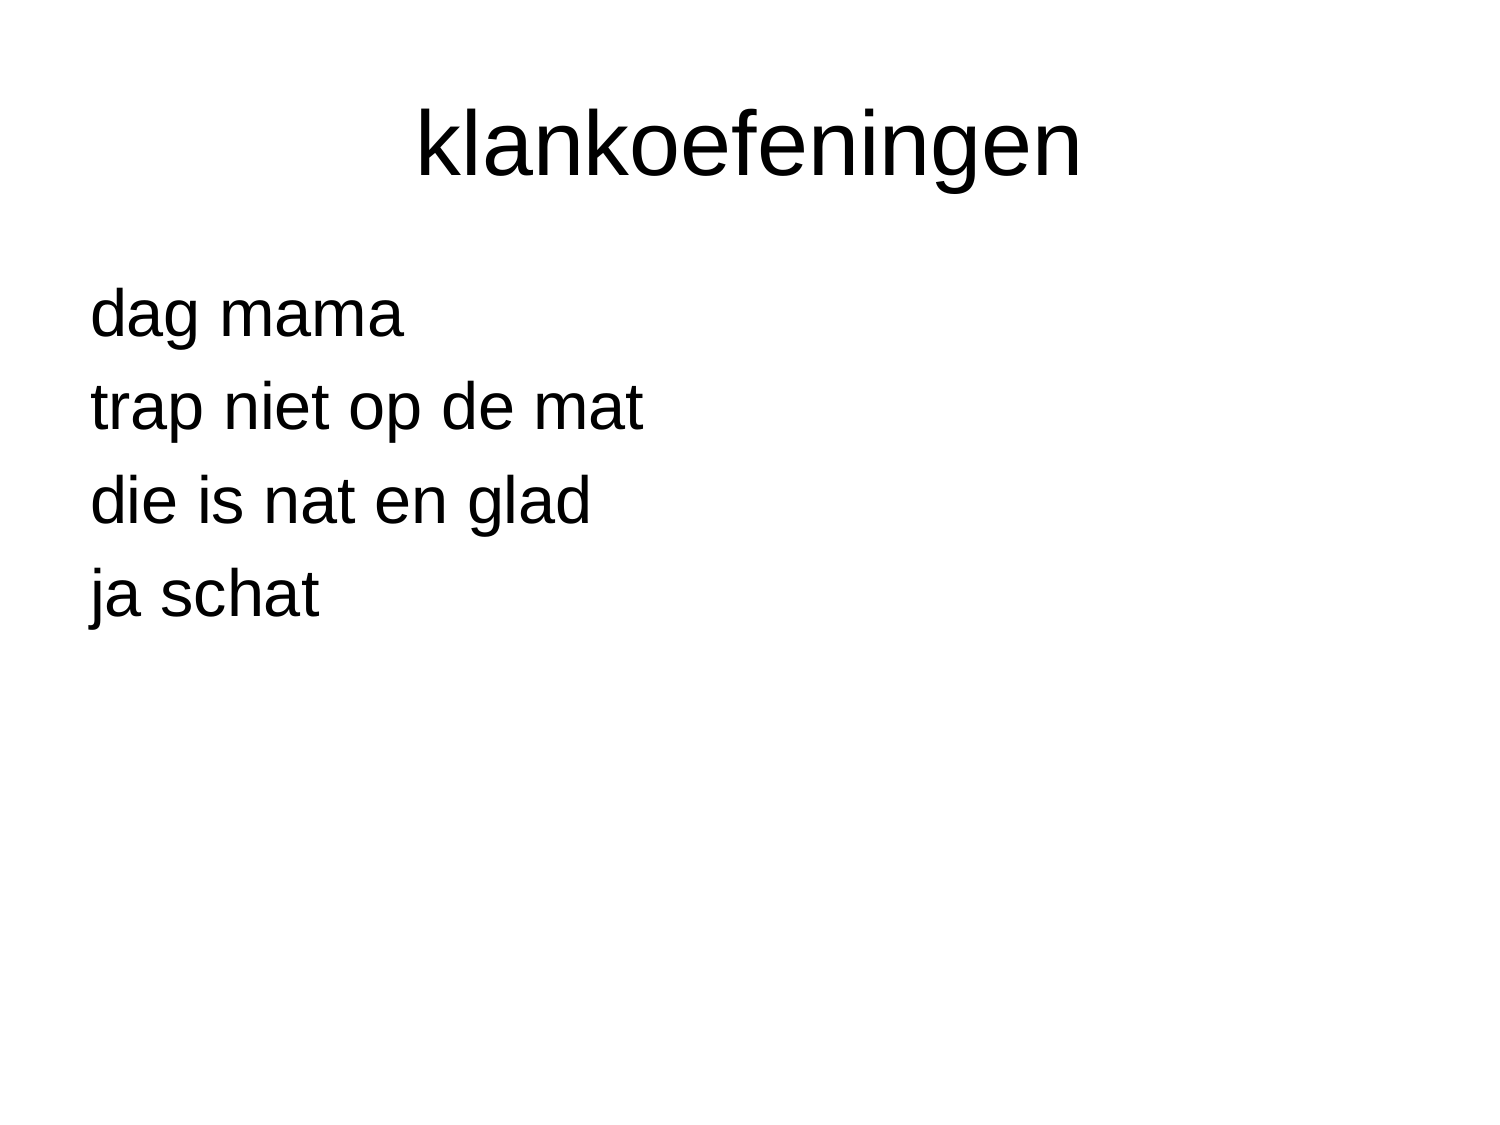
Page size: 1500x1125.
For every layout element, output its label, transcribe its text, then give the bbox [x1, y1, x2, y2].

title klankoefeningen [74, 44, 1426, 233]
list dag mama trap niet op de mat die is nat en glad ja schat [74, 262, 1426, 1006]
